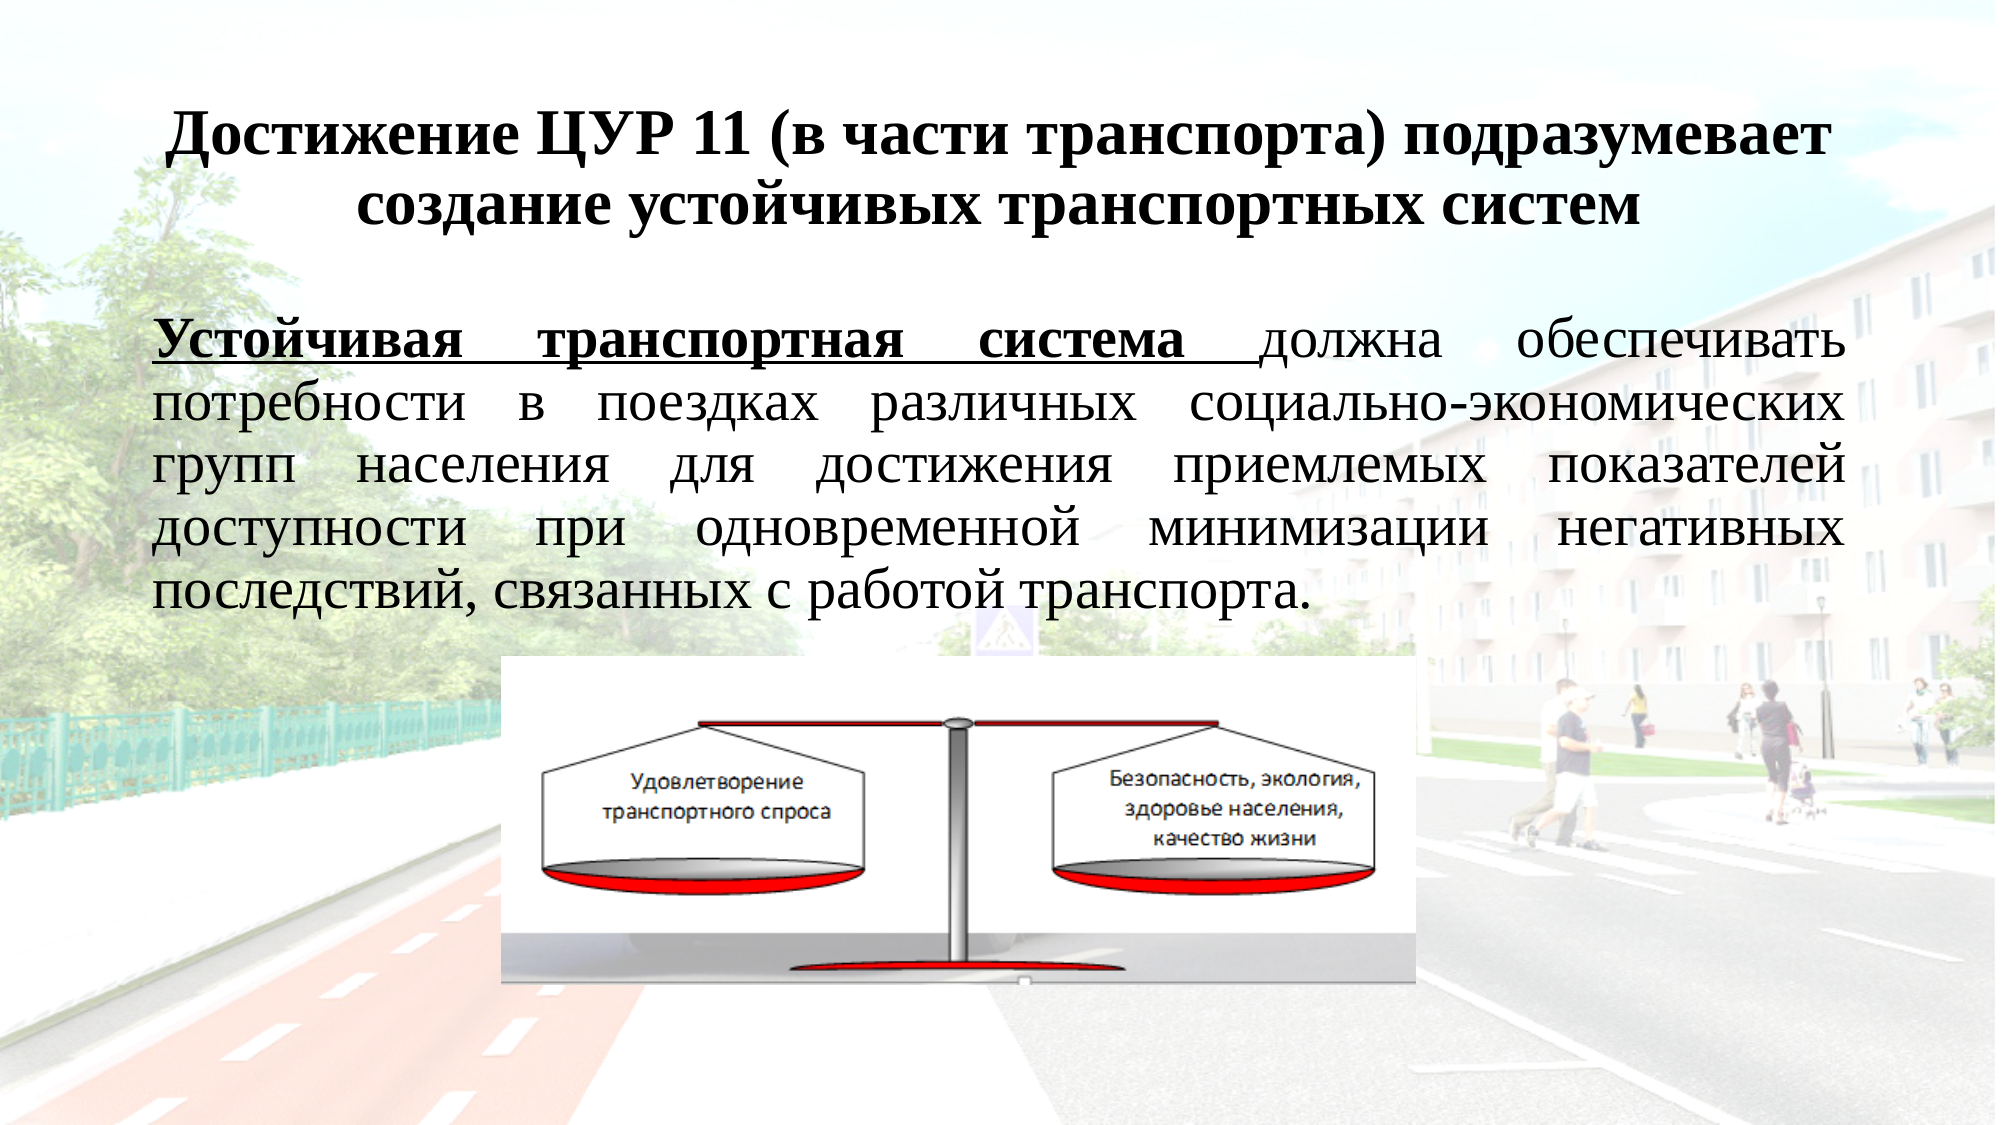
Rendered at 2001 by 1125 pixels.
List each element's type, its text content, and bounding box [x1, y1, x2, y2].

list Устойчивая транспортная система должна обеспечивать потребности в поездках различных социально-экономических групп населения для достижения приемлемых показателей доступности при одновременной минимизации негативных последствий, связанных с работой транспорта. [137, 299, 1863, 1014]
picture [501, 656, 1416, 985]
title Достижение ЦУР 11 (в части транспорта) подразумевает создание устойчивых транспортных систем [137, 59, 1863, 278]
